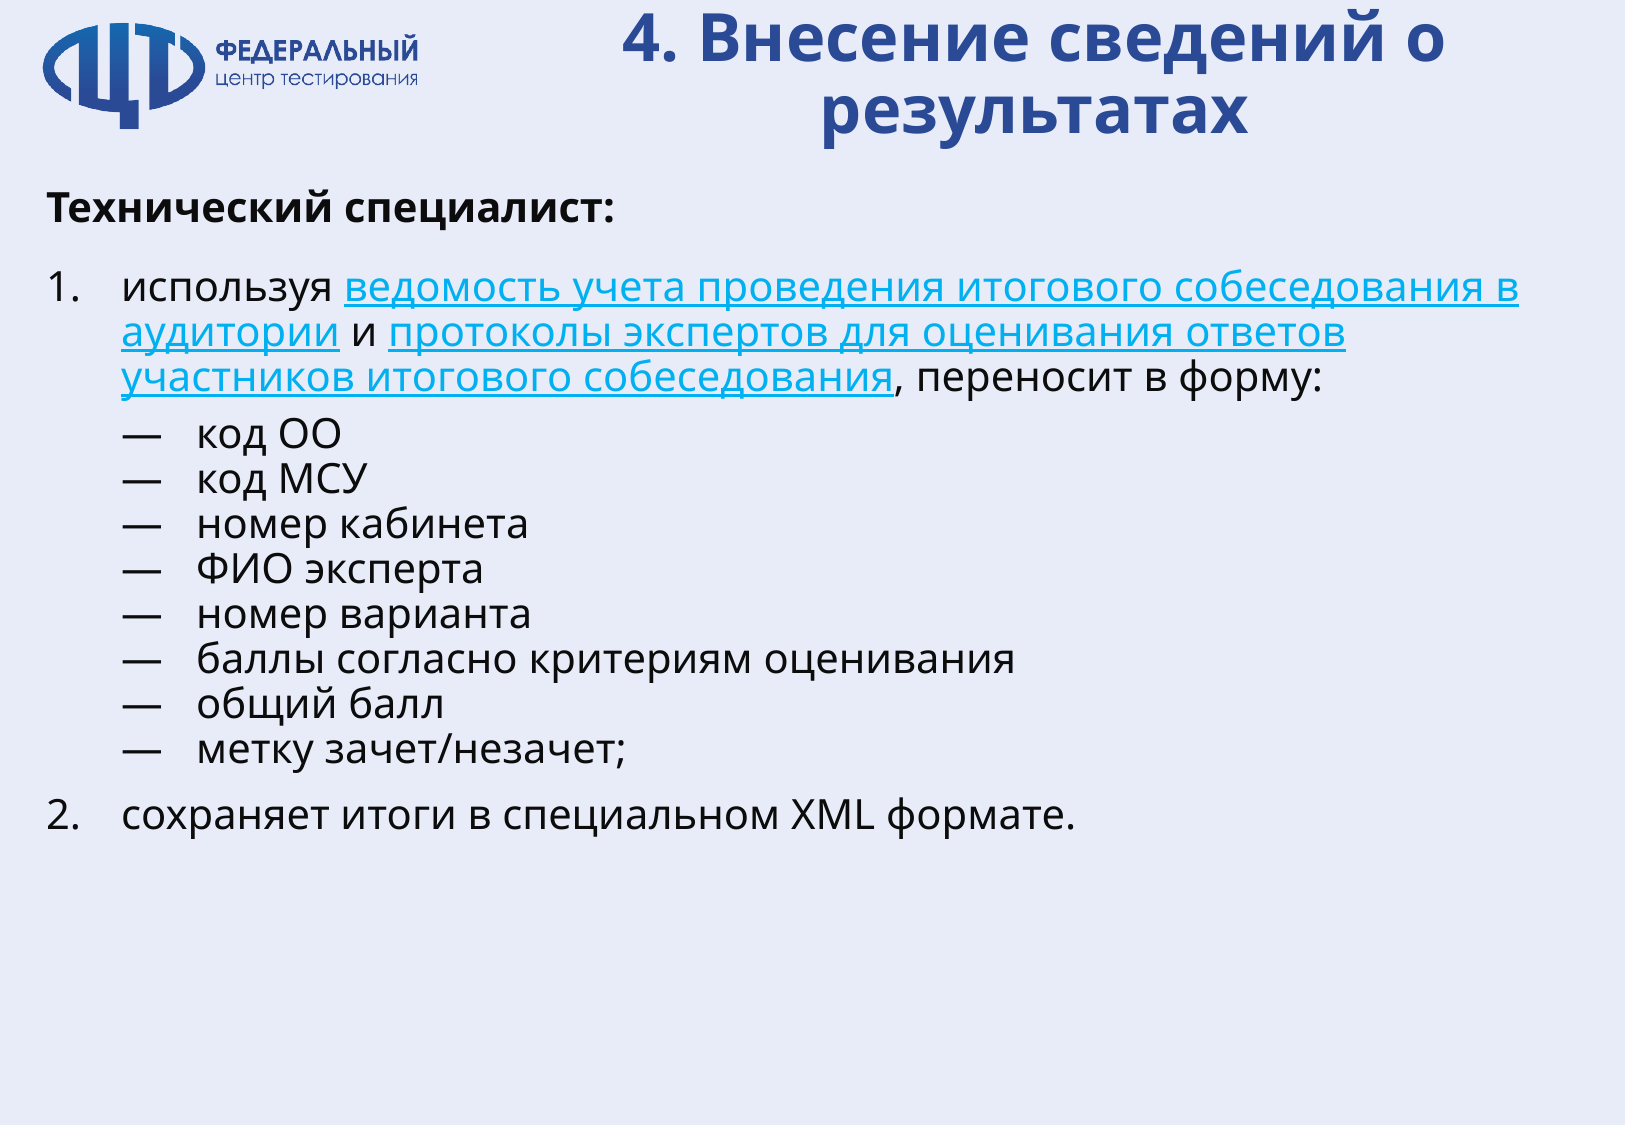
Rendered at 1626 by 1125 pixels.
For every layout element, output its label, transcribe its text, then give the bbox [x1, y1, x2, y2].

text_box Технический специалист: используя ведомость учета проведения итогового собеседования в аудитории и протоколы экспертов для оценивания ответов участников итогового собеседования, переносит в форму: код ОО код МСУ номер кабинета ФИО эксперта номер варианта баллы согласно критериям оценивания общий балл метку зачет/незачет; сохраняет итоги в специальном XML формате. [31, 179, 1600, 925]
picture [19, 0, 441, 153]
title 4. Внесение сведений о результатах [500, 31, 1569, 121]
